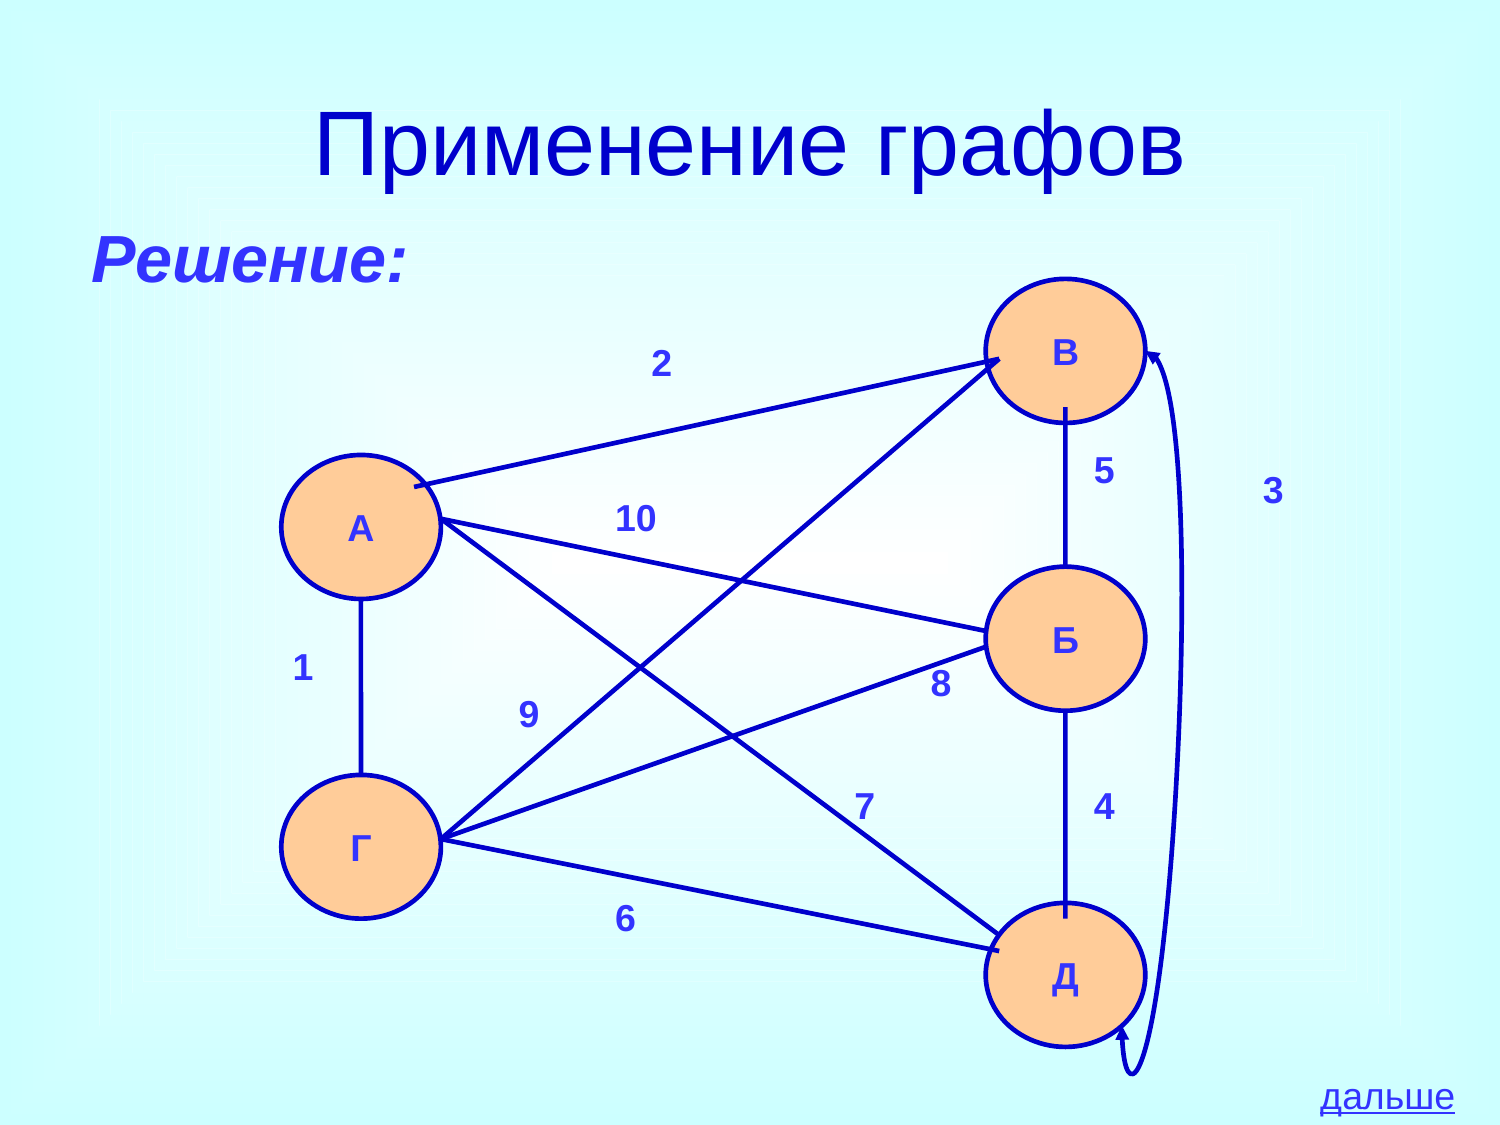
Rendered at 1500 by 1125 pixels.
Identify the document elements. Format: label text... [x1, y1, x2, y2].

list Решение: [76, 208, 1427, 308]
text_box 3 [1248, 459, 1299, 519]
text_box А [281, 454, 441, 599]
text_box Д [985, 902, 1118, 1047]
text_box 6 [600, 886, 651, 947]
text_box 8 [915, 651, 967, 711]
text_box 1 [277, 635, 329, 695]
text_box Г [281, 774, 441, 919]
text_box 5 [1079, 439, 1116, 499]
title Применение графов [75, 45, 1425, 233]
text_box 4 [1079, 774, 1116, 835]
text_box В [985, 278, 1146, 423]
text_box 9 [503, 683, 555, 743]
text_box 10 [600, 486, 672, 547]
text_box дальше [1305, 1064, 1471, 1125]
text_box 7 [839, 774, 891, 835]
text_box 2 [636, 331, 687, 392]
text_box Б [985, 566, 1116, 711]
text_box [1121, 350, 1146, 1026]
